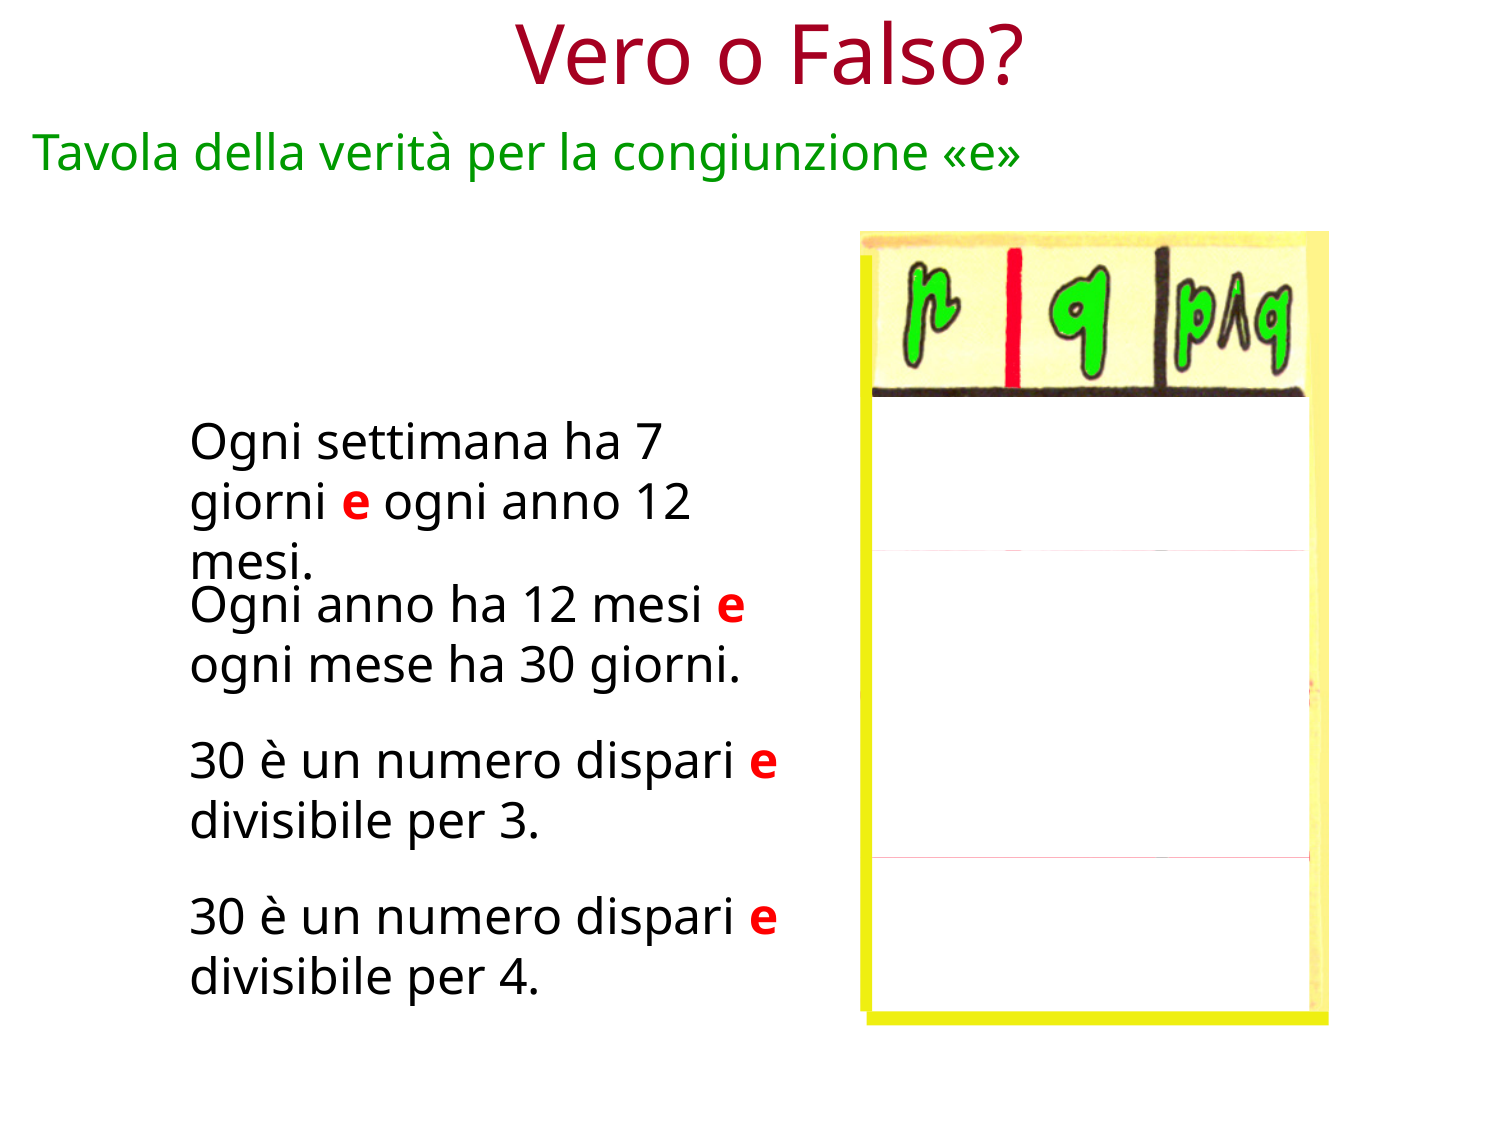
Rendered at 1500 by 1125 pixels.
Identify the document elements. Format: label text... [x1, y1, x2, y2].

text_box Ogni anno ha 12 mesi e ogni mese ha 30 giorni. [174, 565, 809, 700]
text_box 30 è un numero dispari e divisibile per 4. [174, 876, 809, 1012]
text_box Ogni settimana ha 7 giorni e ogni anno 12 mesi. [174, 402, 809, 565]
text_box [866, 1018, 1329, 1026]
text_box Tavola della verità per la congiunzione «e» [17, 113, 1081, 189]
text_box 30 è un numero dispari e divisibile per 3. [174, 721, 809, 857]
picture [860, 231, 1330, 1011]
text_box Vero o Falso? [256, 0, 1285, 103]
